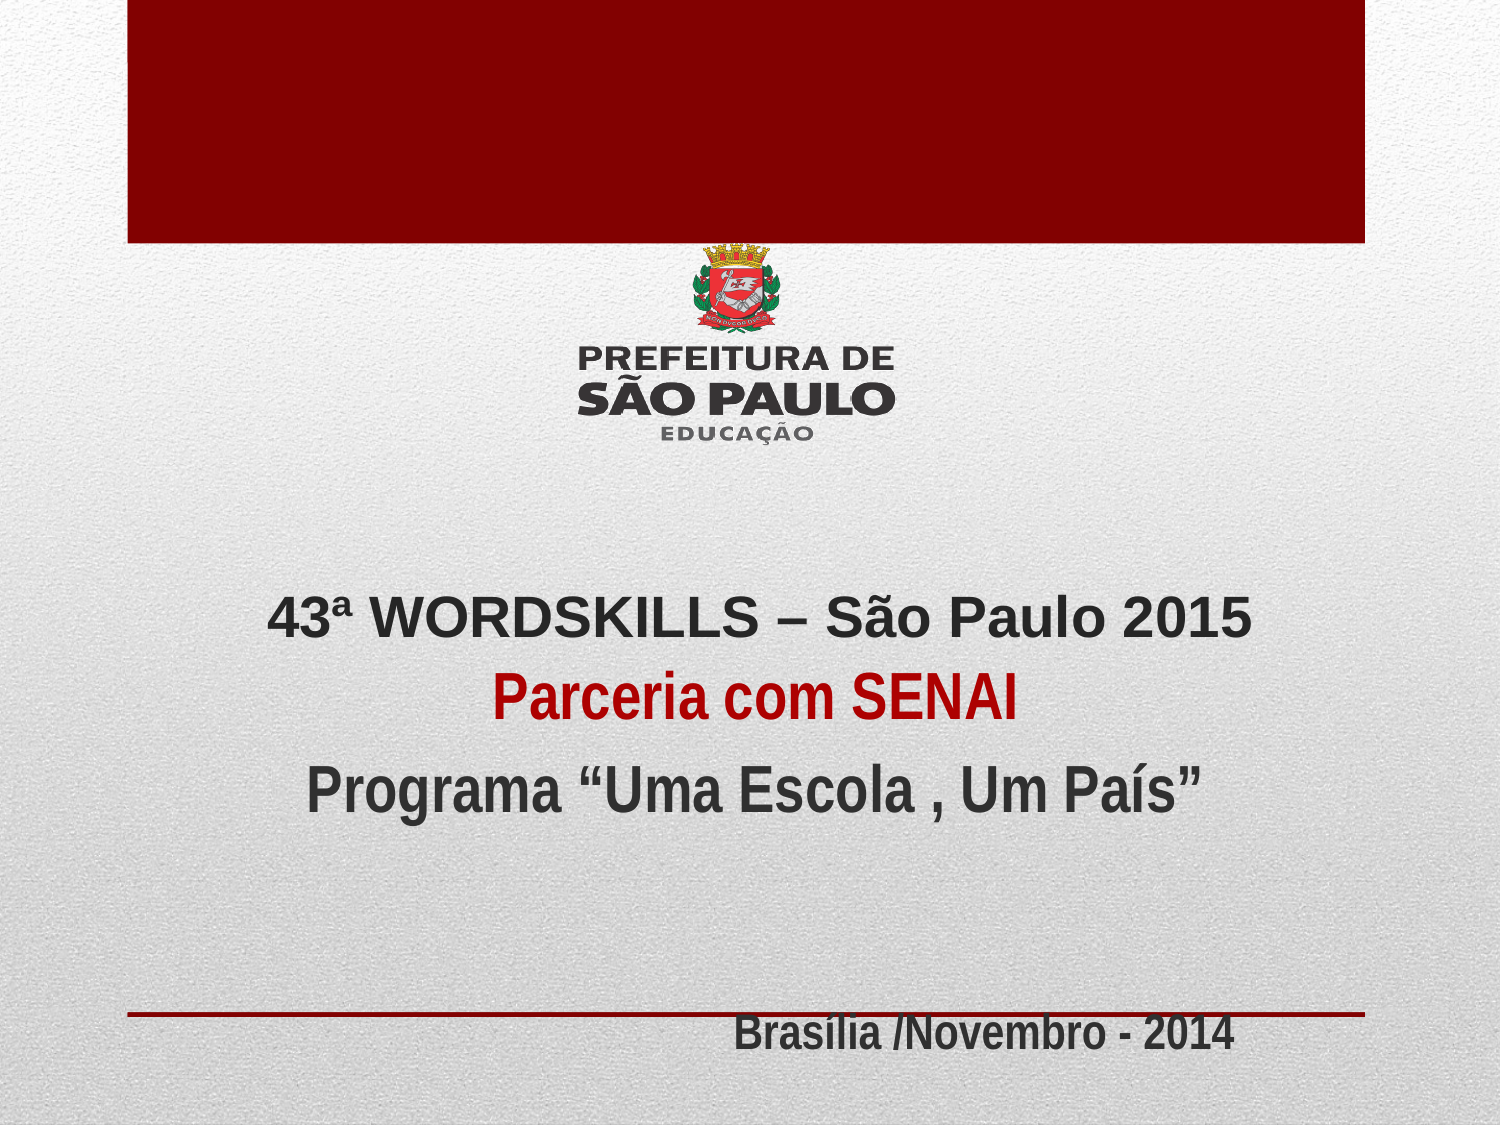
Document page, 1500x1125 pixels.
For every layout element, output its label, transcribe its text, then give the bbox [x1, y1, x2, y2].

subtitle Parceria com SENAI Programa “Uma Escola , Um País” Brasília /Novembro - 2014 [125, 645, 1250, 938]
picture [576, 242, 898, 446]
title 43ª WORDSKILLS – São Paulo 2015 [141, 243, 1380, 657]
